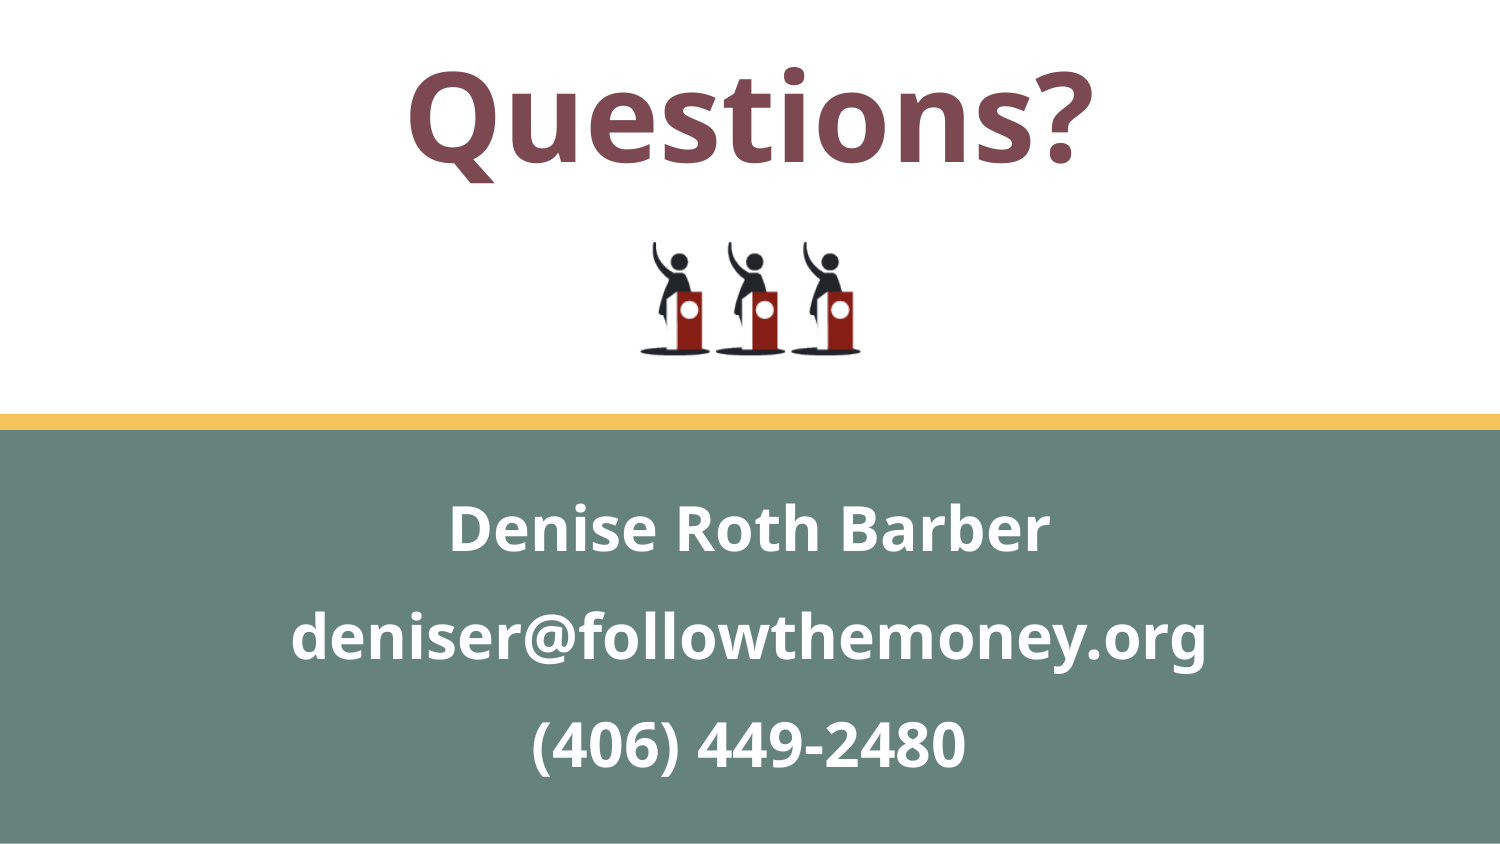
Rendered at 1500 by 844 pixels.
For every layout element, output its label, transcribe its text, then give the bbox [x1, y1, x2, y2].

text_box [0, 413, 1500, 430]
list Denise Roth Barber deniser@followthemoney.org (406) 449-2480 [51, 473, 1449, 828]
title Questions? [46, 35, 1453, 190]
picture [631, 176, 869, 415]
